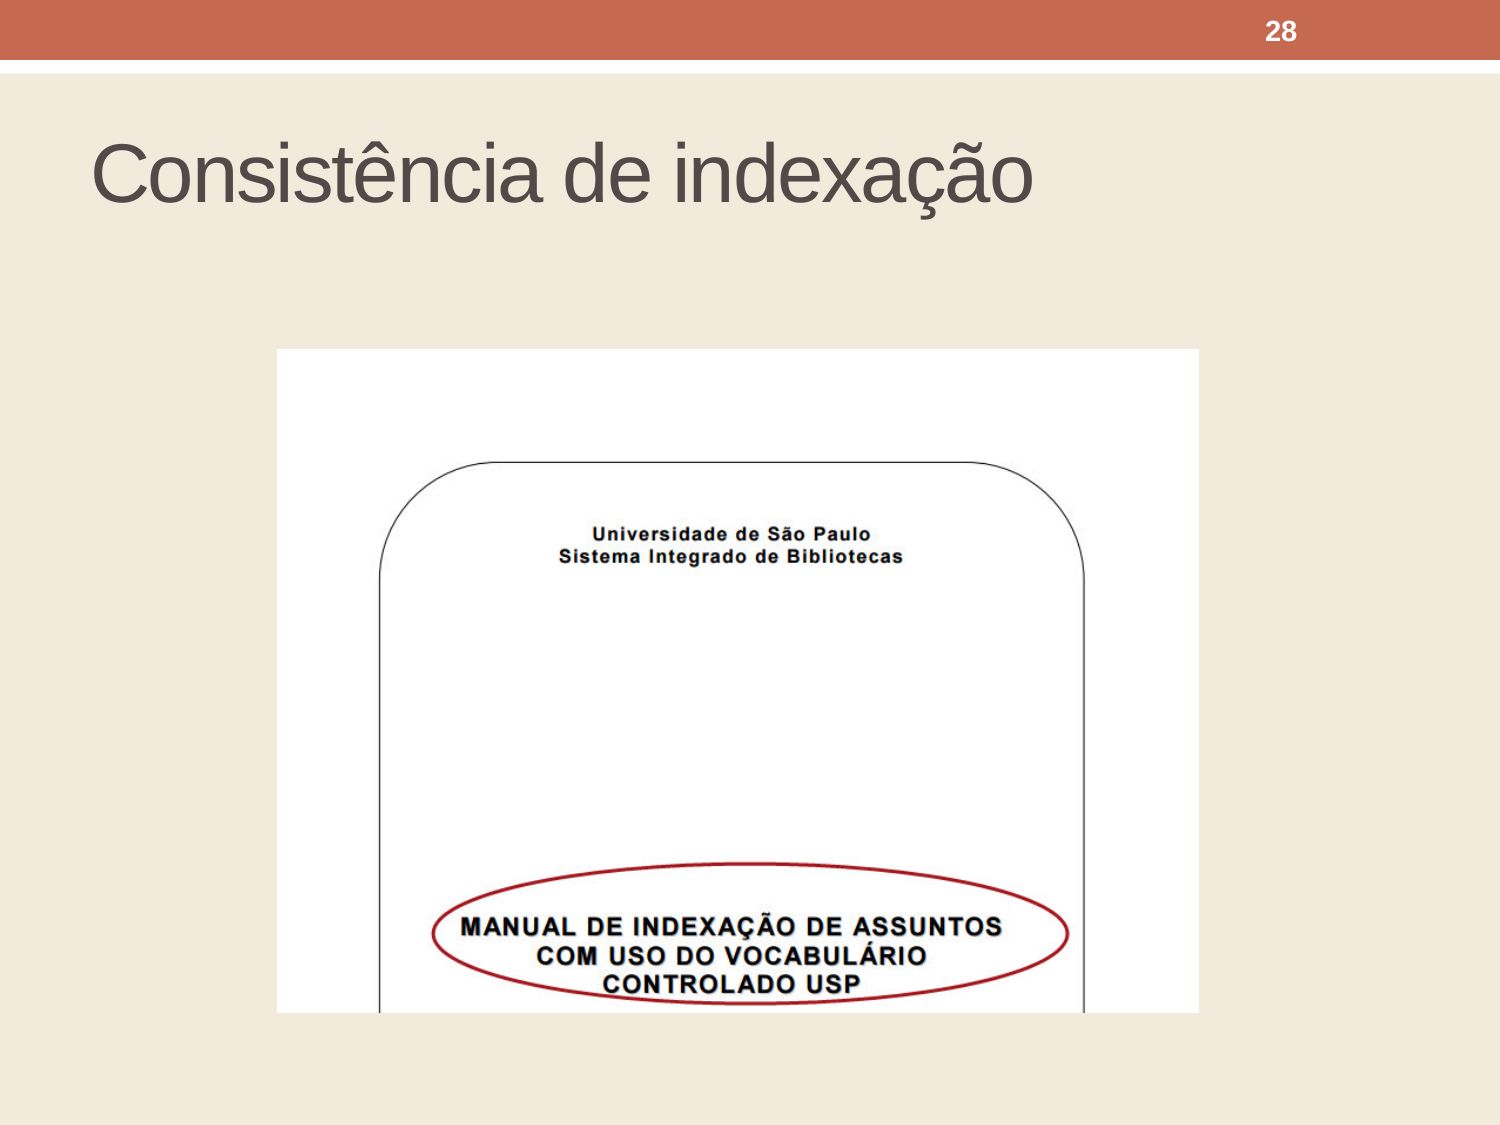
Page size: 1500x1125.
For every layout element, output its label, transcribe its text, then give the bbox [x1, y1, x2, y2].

title Consistência de indexação [75, 87, 1425, 250]
list [75, 262, 1425, 1063]
slide_number 28 [1250, 3, 1425, 57]
picture [277, 349, 1200, 1014]
